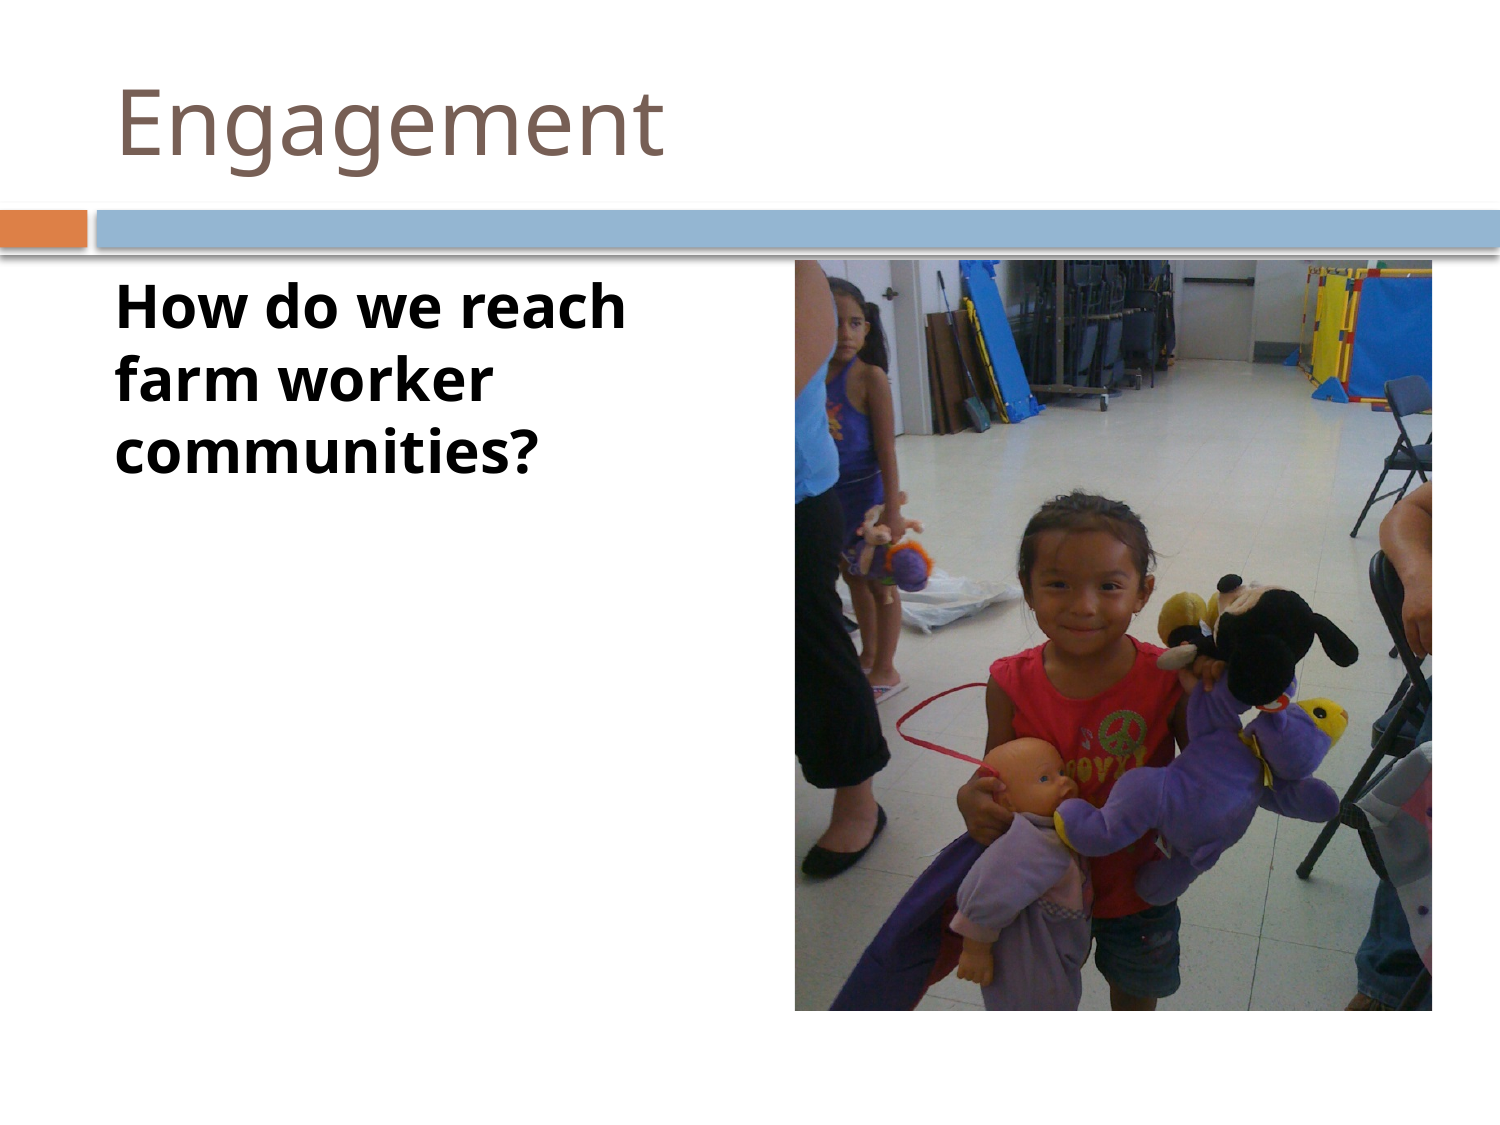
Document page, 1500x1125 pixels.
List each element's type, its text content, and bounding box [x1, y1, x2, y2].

picture [794, 260, 1433, 1011]
text_box How do we reach farm worker communities? [99, 260, 738, 1011]
title Engagement [99, 37, 1438, 200]
